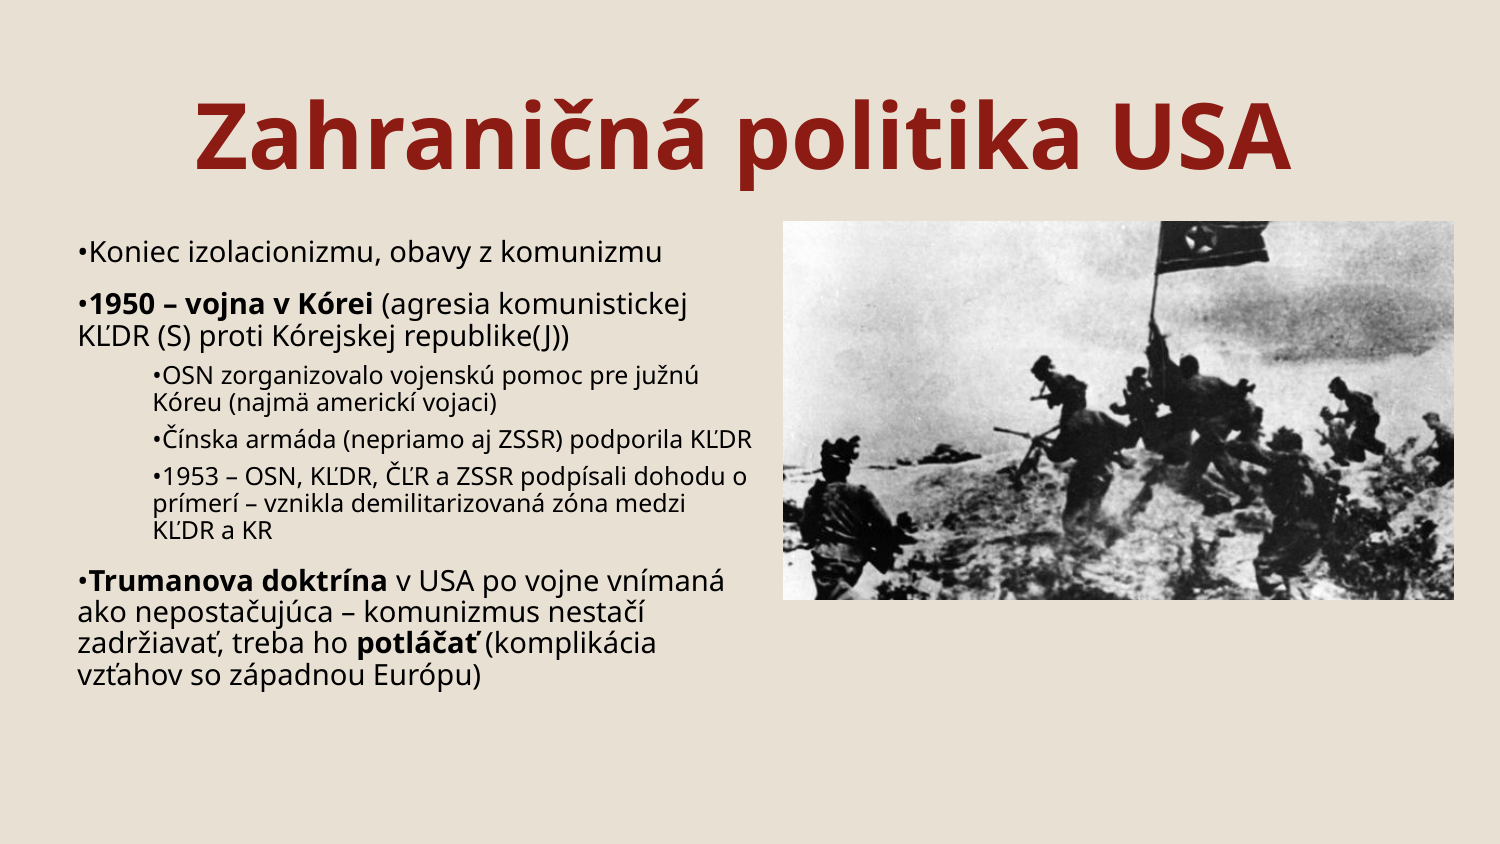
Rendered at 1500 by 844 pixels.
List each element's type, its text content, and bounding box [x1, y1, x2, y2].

picture [782, 221, 1455, 601]
subtitle •Koniec izolacionizmu, obavy z komunizmu •1950 – vojna v Kórei (agresia komunistickej KĽDR (S) proti Kórejskej republike(J)) •OSN zorganizovalo vojenskú pomoc pre južnú Kóreu (najmä americkí vojaci) •Čínska armáda (nepriamo aj ZSSR) podporila KĽDR •1953 – OSN, KĽDR, ČĽR a ZSSR podpísali dohodu o prímerí – vznikla demilitarizovaná zóna medzi KĽDR a KR •Trumanova doktrína v USA po vojne vnímaná ako nepostačujúca – komunizmus nestačí zadržiavať, treba ho potláčať (komplikácia vzťahov so západnou Európu) [62, 163, 770, 801]
title Zahraničná politika USA [119, 66, 1369, 200]
